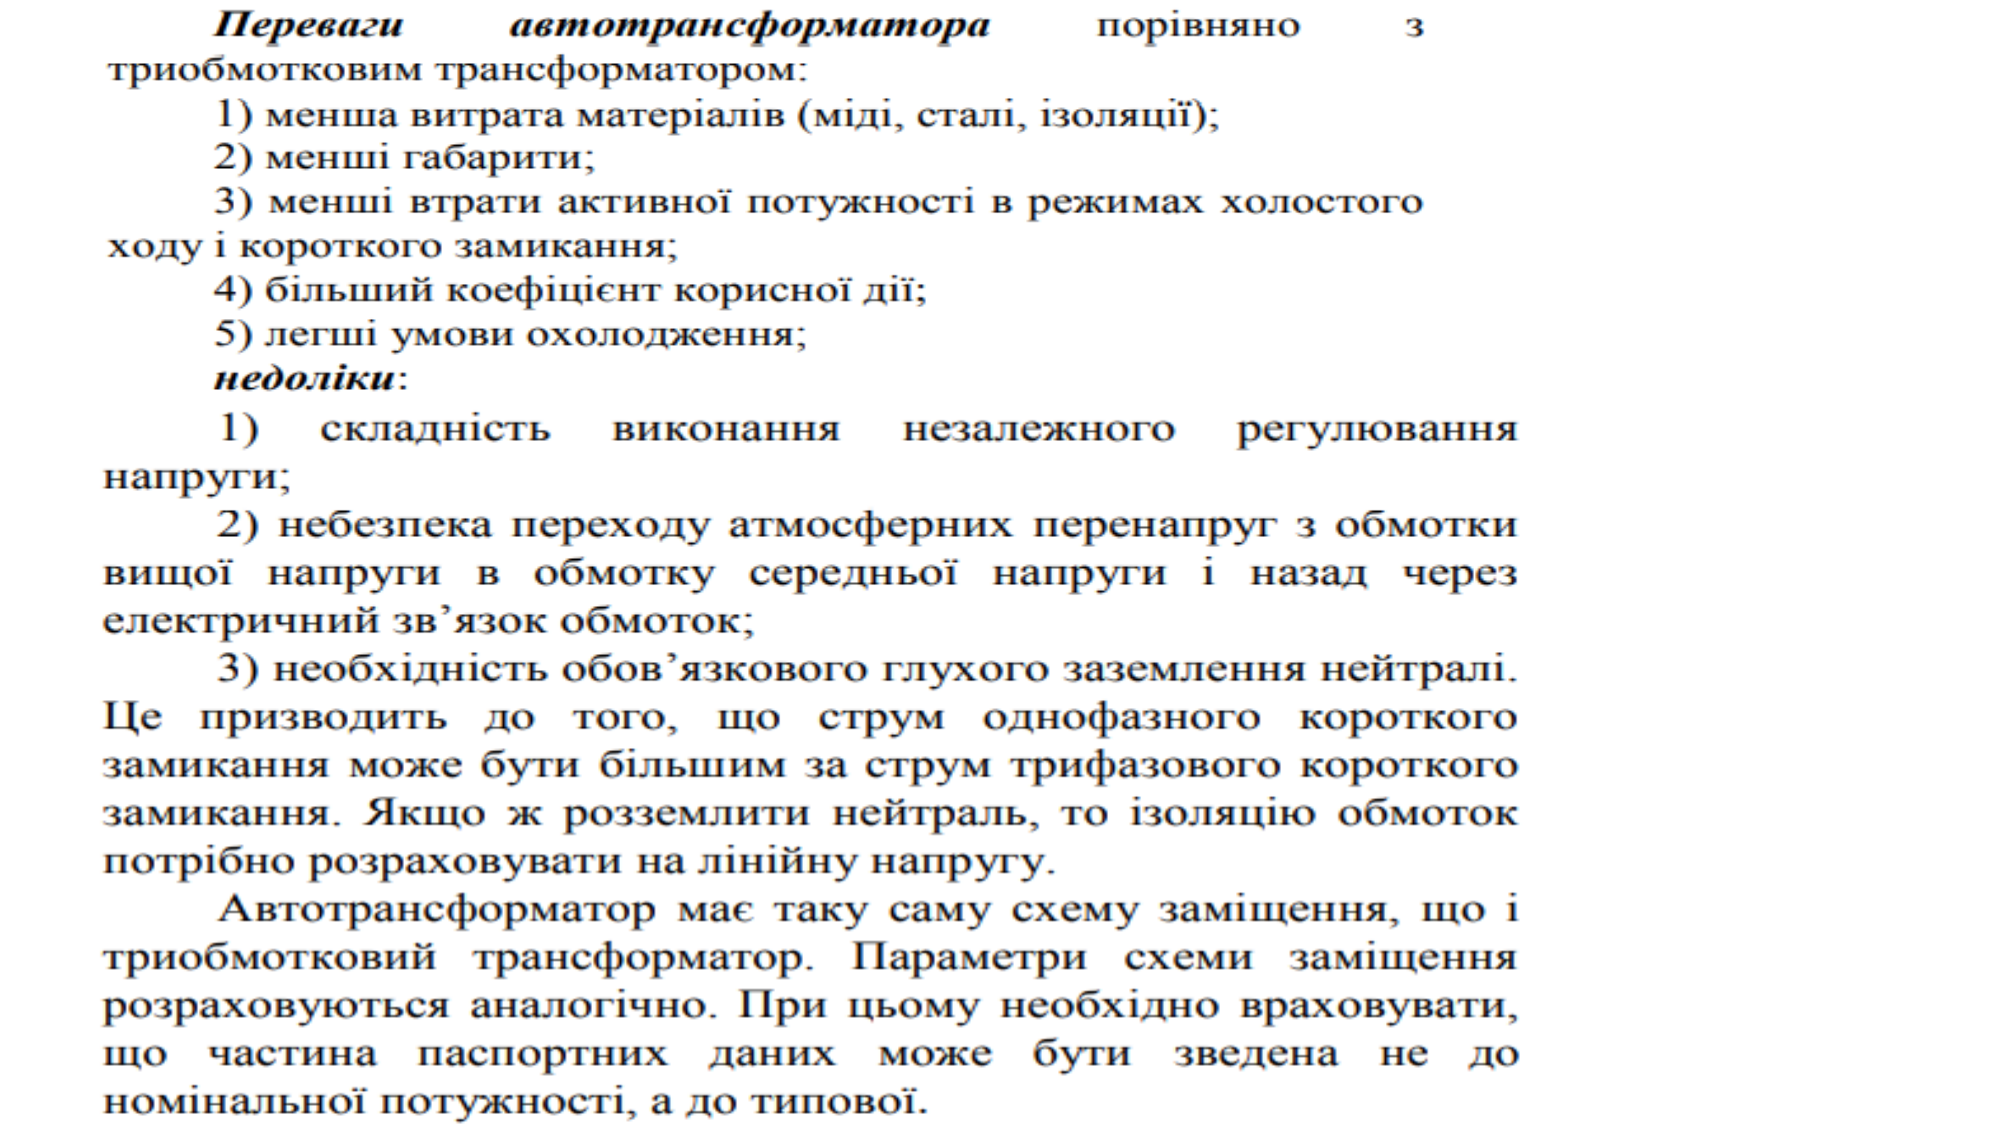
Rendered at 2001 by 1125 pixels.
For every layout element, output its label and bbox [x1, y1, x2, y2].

picture [51, 399, 1578, 1125]
list [51, 0, 1490, 399]
